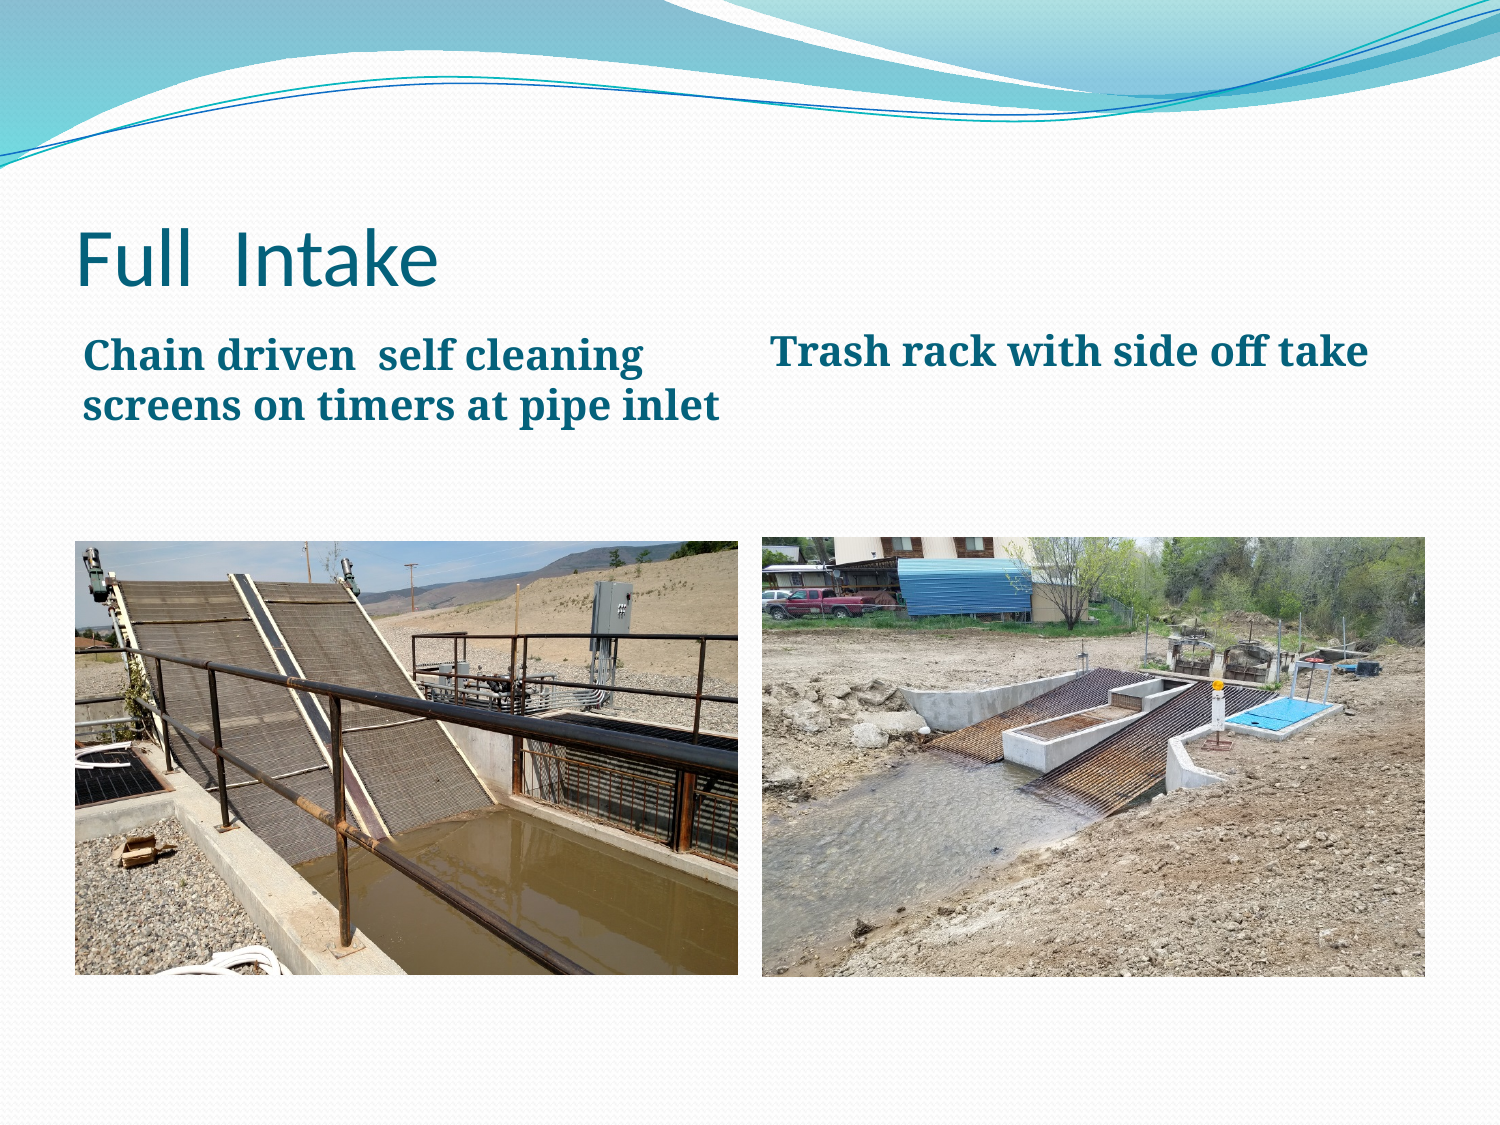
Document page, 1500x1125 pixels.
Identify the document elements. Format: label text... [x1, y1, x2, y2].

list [74, 541, 738, 976]
list Chain driven self cleaning screens on timers at pipe inlet [75, 324, 738, 434]
list Trash rack with side off take [762, 287, 1426, 413]
title Full Intake [75, 115, 1425, 303]
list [761, 537, 1425, 977]
